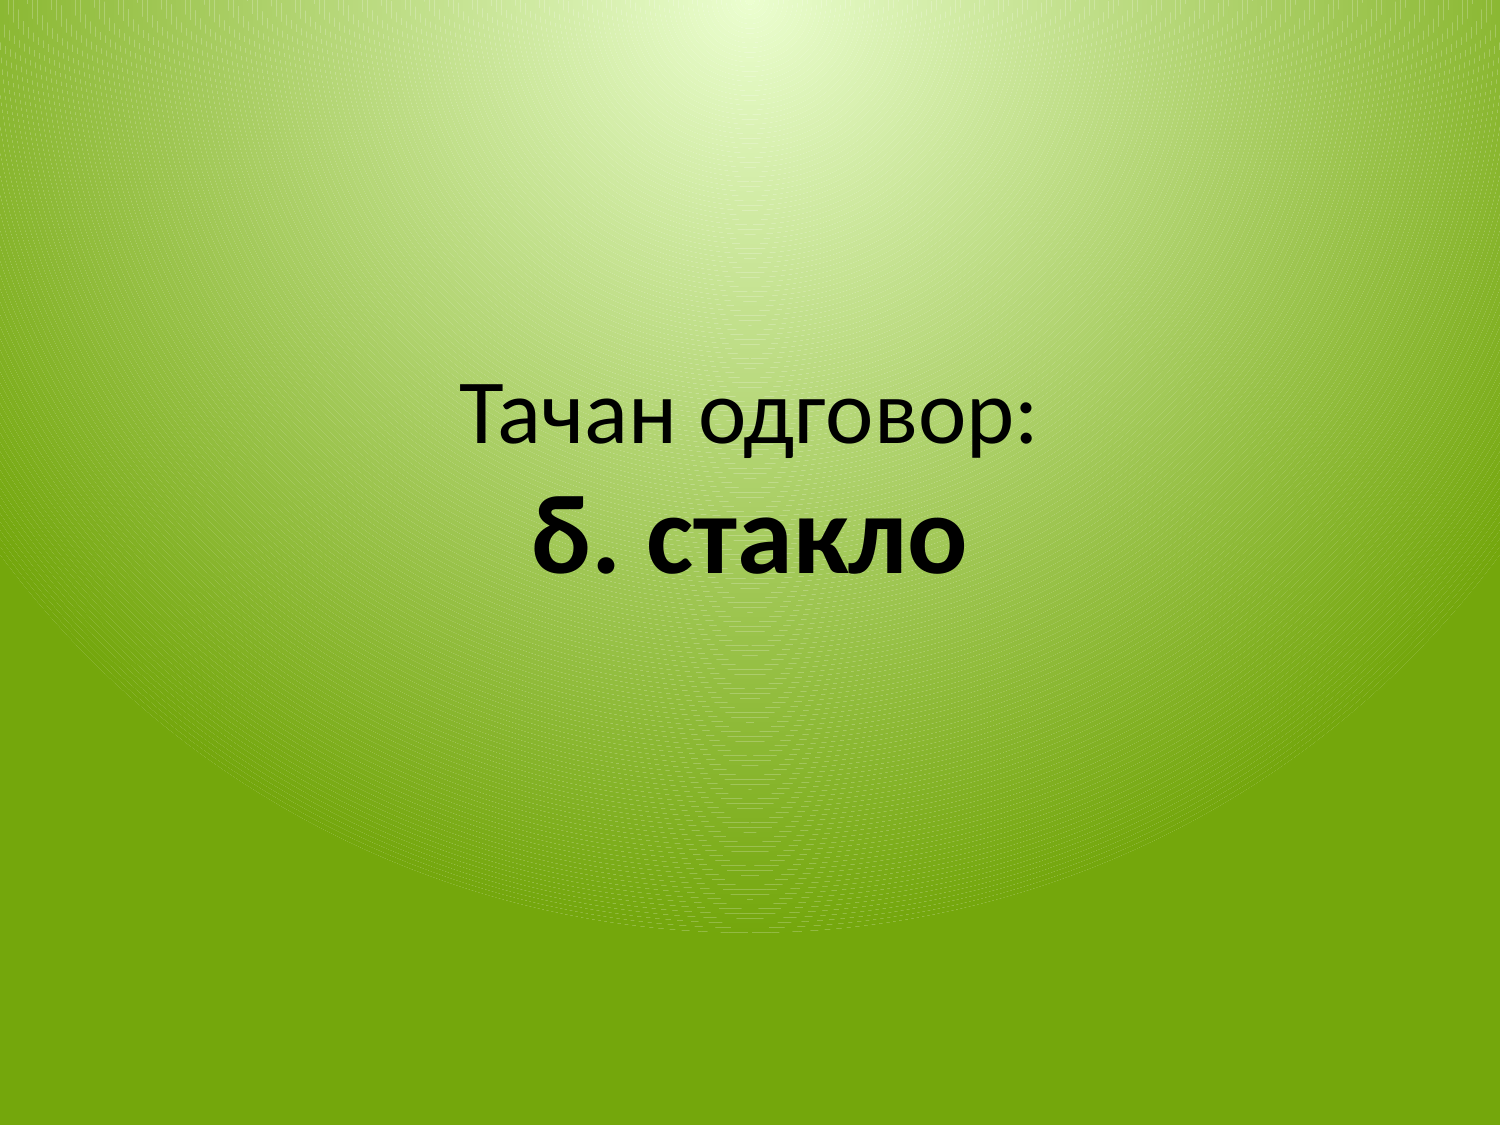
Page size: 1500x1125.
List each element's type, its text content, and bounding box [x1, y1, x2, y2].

title Тачан одговор: б. стакло [75, 278, 1425, 669]
